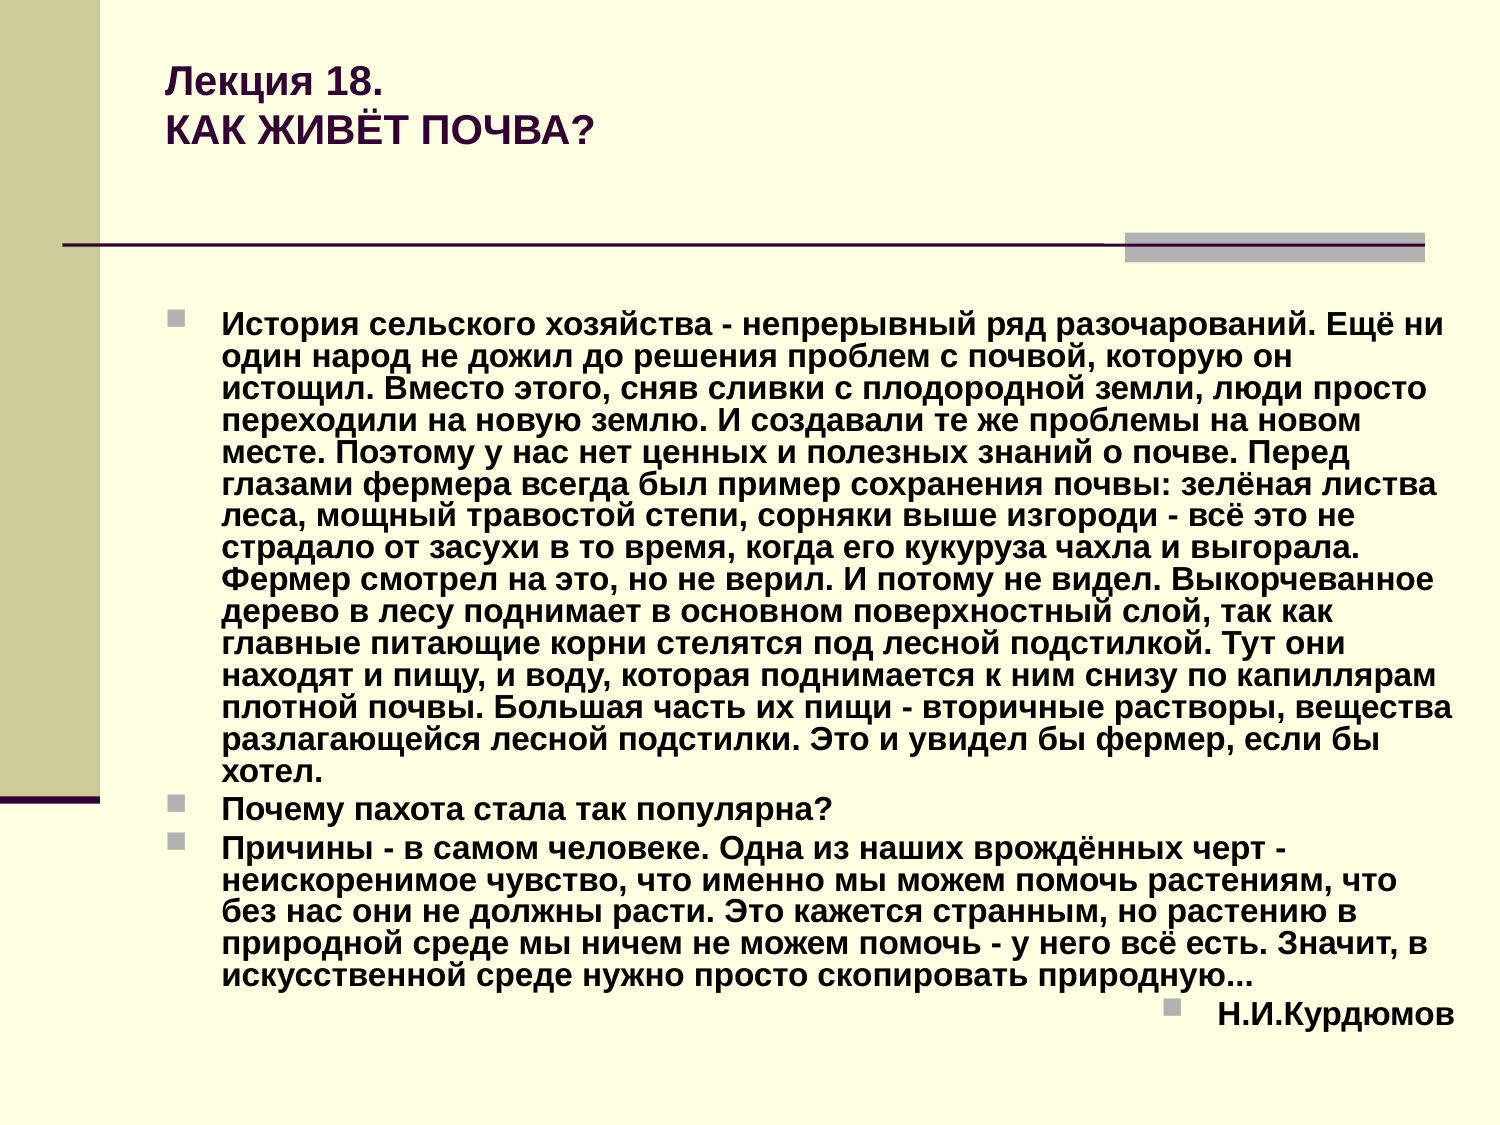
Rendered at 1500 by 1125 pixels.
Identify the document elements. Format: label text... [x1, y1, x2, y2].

list История сельского хозяйства - непрерывный ряд разочарований. Ещё ни один народ не дожил до решения проблем с почвой, которую он истощил. Вместо этого, сняв сливки с плодородной земли, люди просто переходили на новую землю. И создавали те же проблемы на новом месте. Поэтому у нас нет ценных и полезных знаний о почве. Перед глазами фермера всегда был пример сохранения почвы: зелёная листва леса, мощный травостой степи, сорняки выше изгороди - всё это не страдало от засухи в то время, когда его кукуруза чахла и выгорала. Фермер смотрел на это, но не верил. И потому не видел. Выкорчеванное дерево в лесу поднимает в основном поверхностный слой, так как главные питающие корни стелятся под лесной подстилкой. Тут они находят и пищу, и воду, которая поднимается к ним снизу по капиллярам плотной почвы. Большая часть их пищи - вторичные растворы, вещества разлагающейся лесной подстилки. Это и увидел бы фермер, если бы хотел. Почему пахота стала так популярна? Причины - в самом человеке. Одна из наших врождённых черт - неискоренимое чувство, что именно мы можем помочь растениям, что без нас они не должны расти. Это кажется странным, но растению в природной среде мы ничем не можем помочь - у него всё есть. Значит, в искусственной среде нужно просто скопировать природную... Н.И.Курдюмов [149, 302, 1471, 1095]
title Лекция 18. КАК ЖИВЁТ ПОЧВА? [149, 45, 1426, 162]
